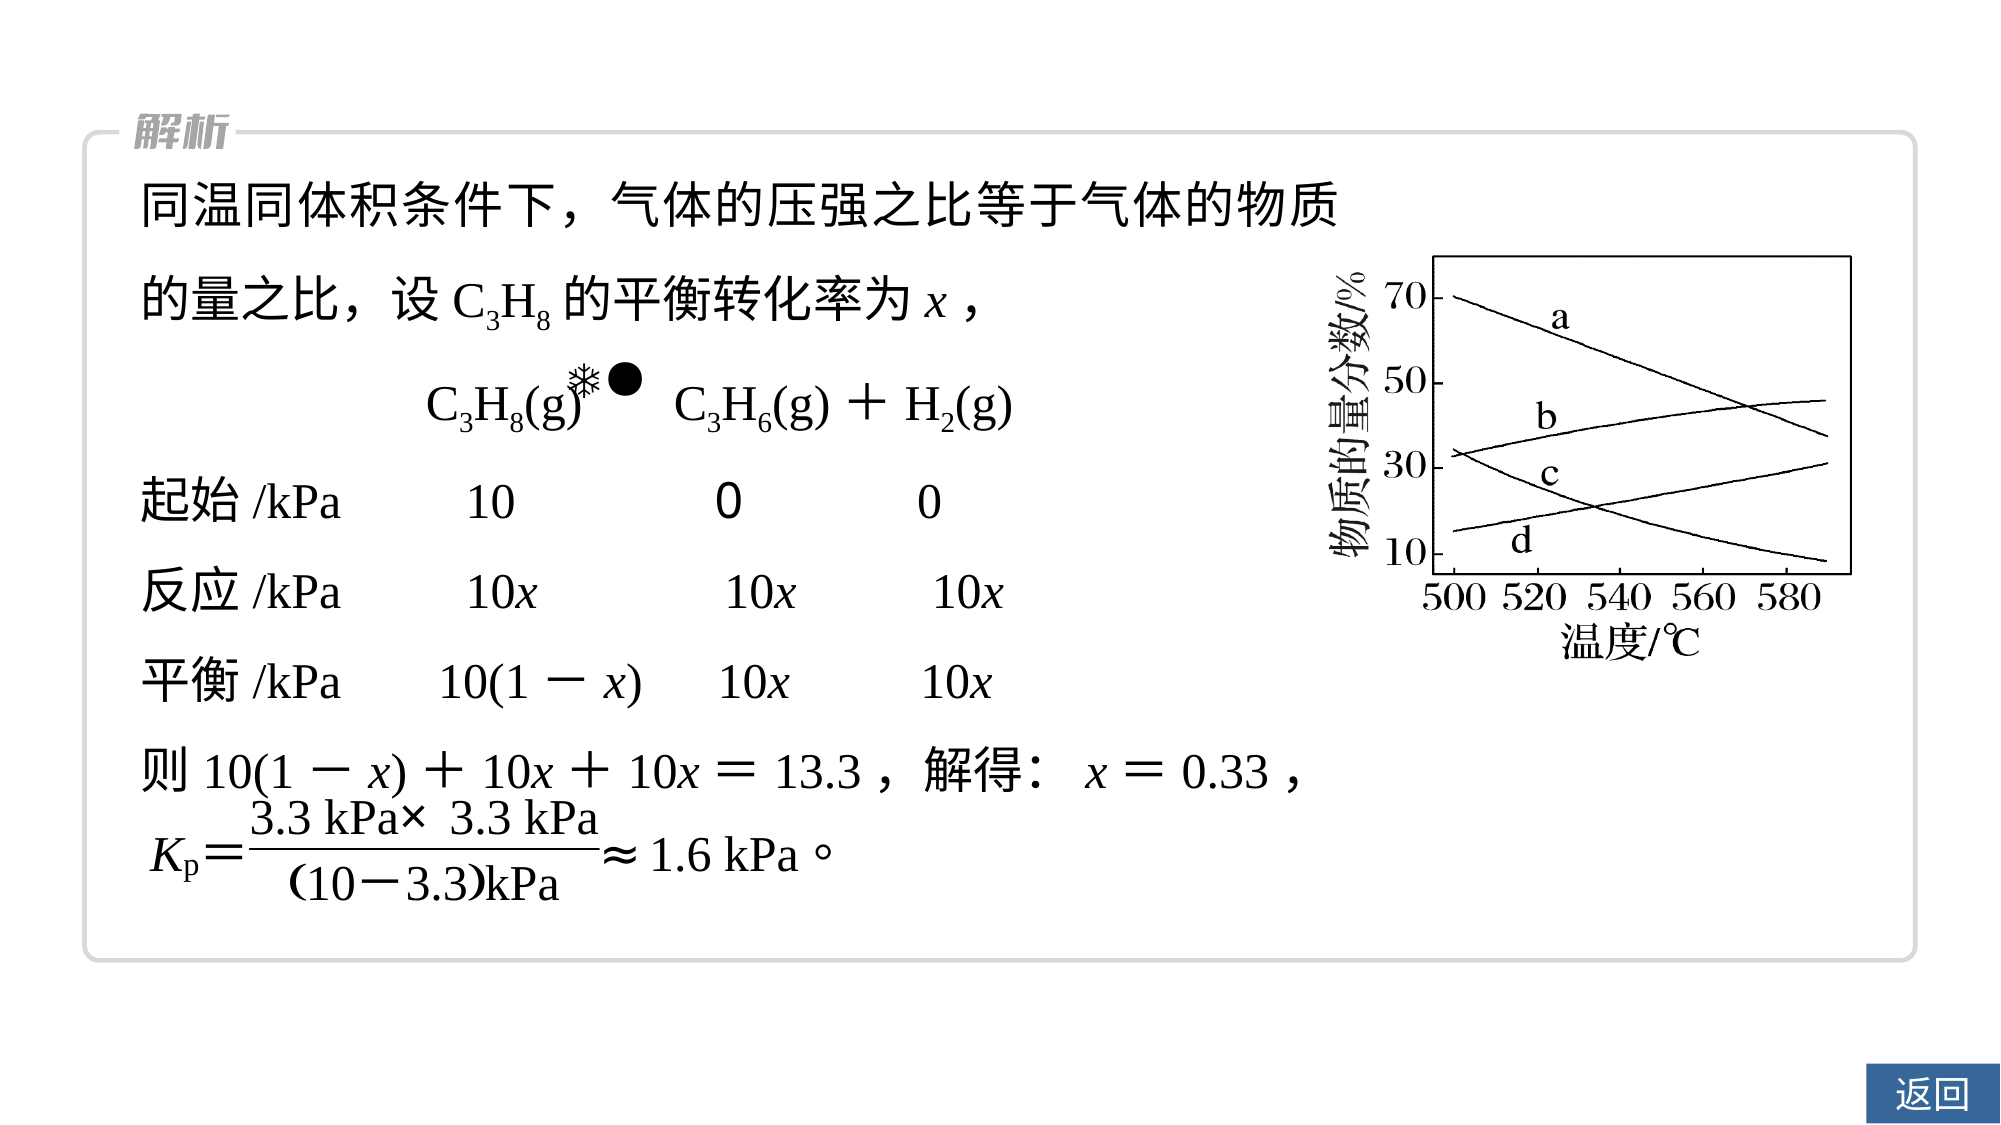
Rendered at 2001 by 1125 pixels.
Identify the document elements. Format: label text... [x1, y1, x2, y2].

text_box 返回 [1866, 1063, 2000, 1124]
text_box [84, 113, 1916, 961]
